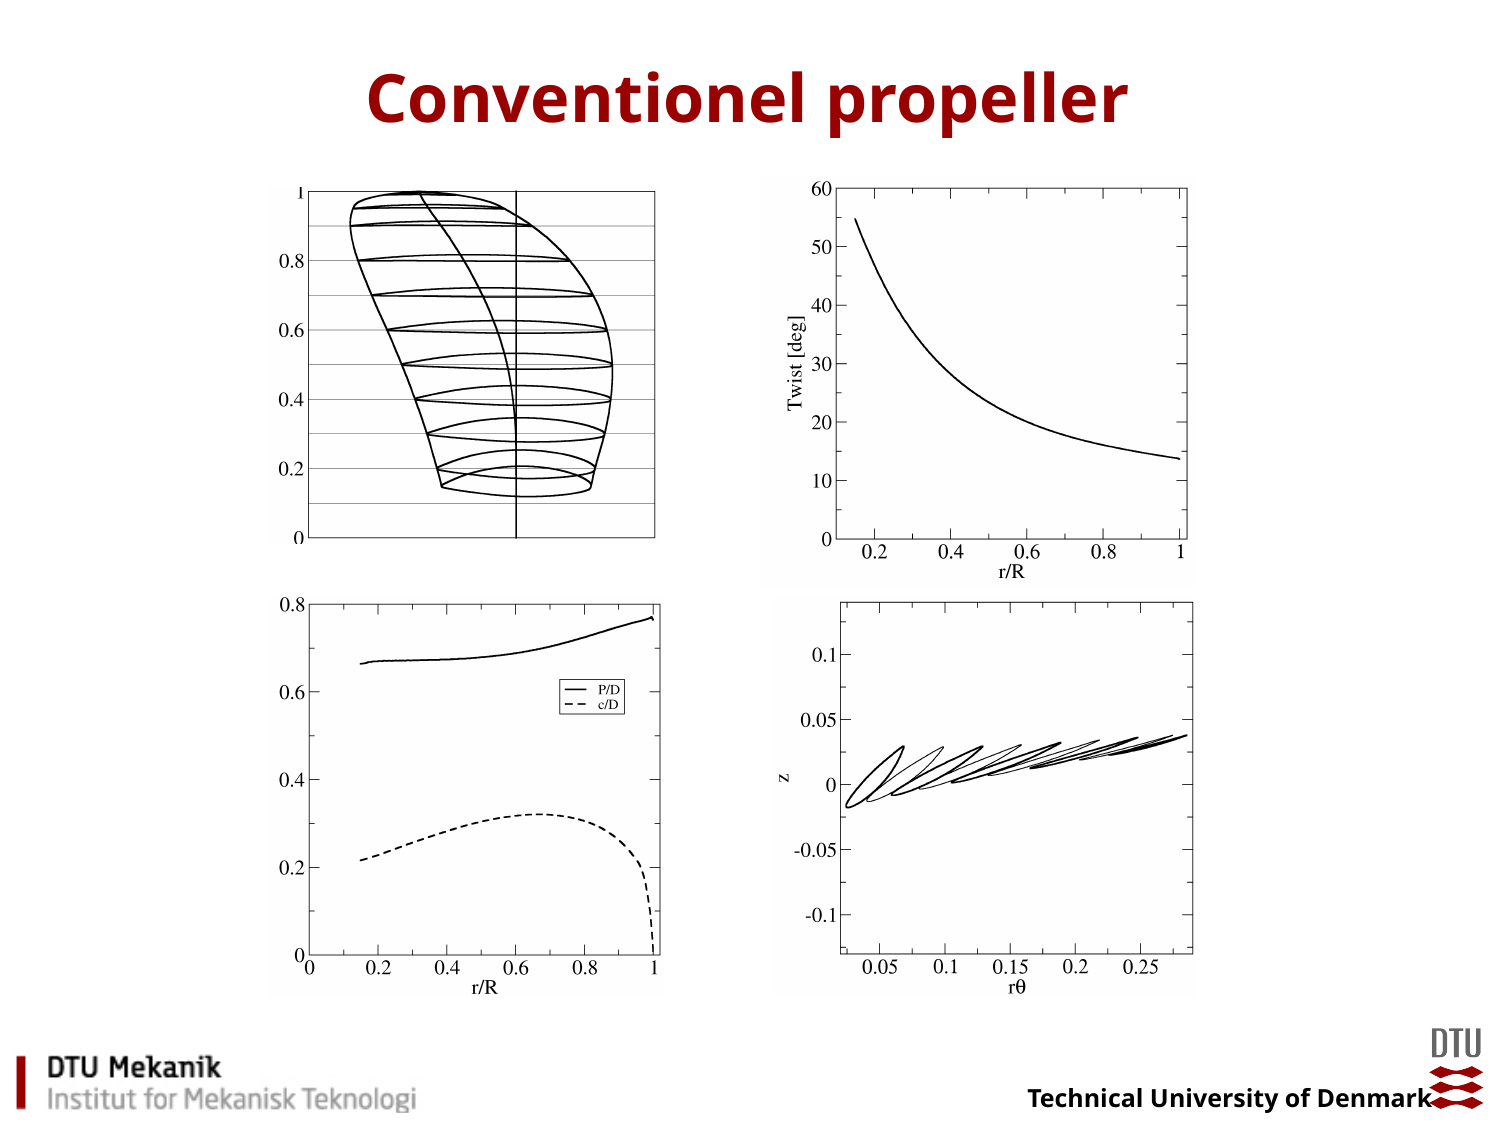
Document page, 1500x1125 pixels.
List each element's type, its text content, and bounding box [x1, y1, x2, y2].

picture [269, 597, 664, 997]
picture [1424, 1024, 1489, 1113]
picture [773, 597, 1195, 997]
text_box Technical University of Denmark [1012, 1074, 1423, 1120]
picture [12, 1049, 438, 1113]
picture [761, 175, 1198, 587]
picture [269, 187, 659, 545]
text_box Conventionel propeller [35, 58, 1461, 134]
